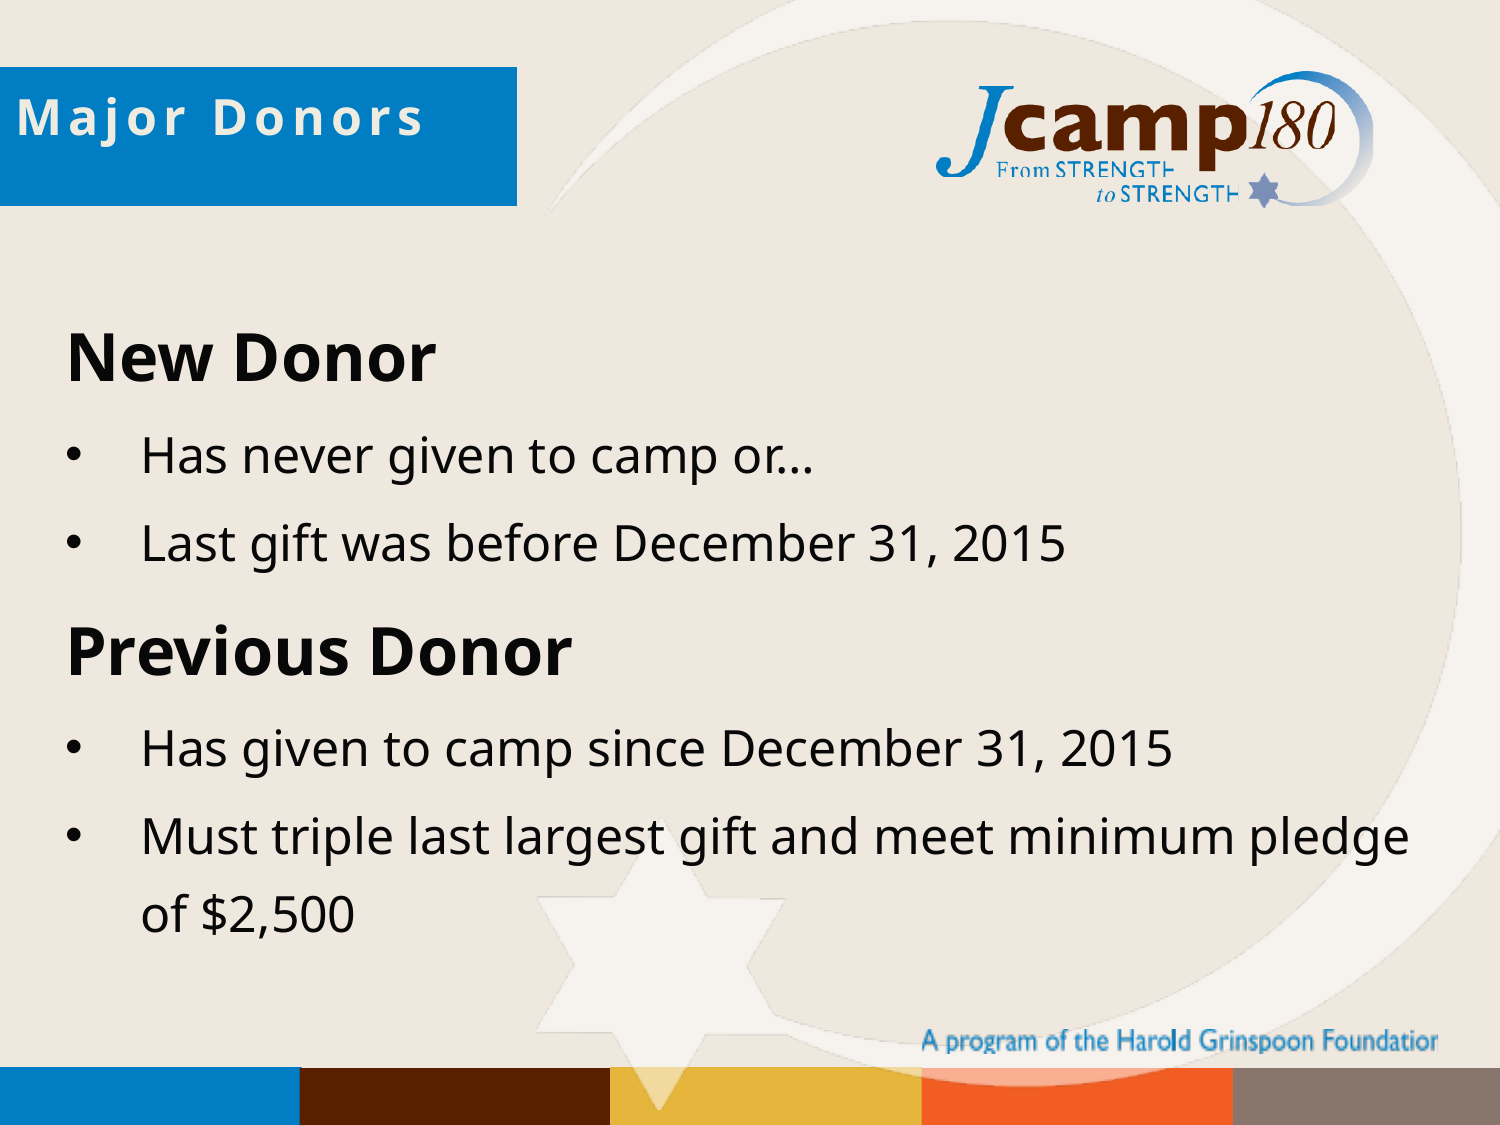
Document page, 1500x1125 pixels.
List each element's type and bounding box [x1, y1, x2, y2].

text_box [935, 71, 1374, 208]
picture [0, 0, 1500, 1125]
